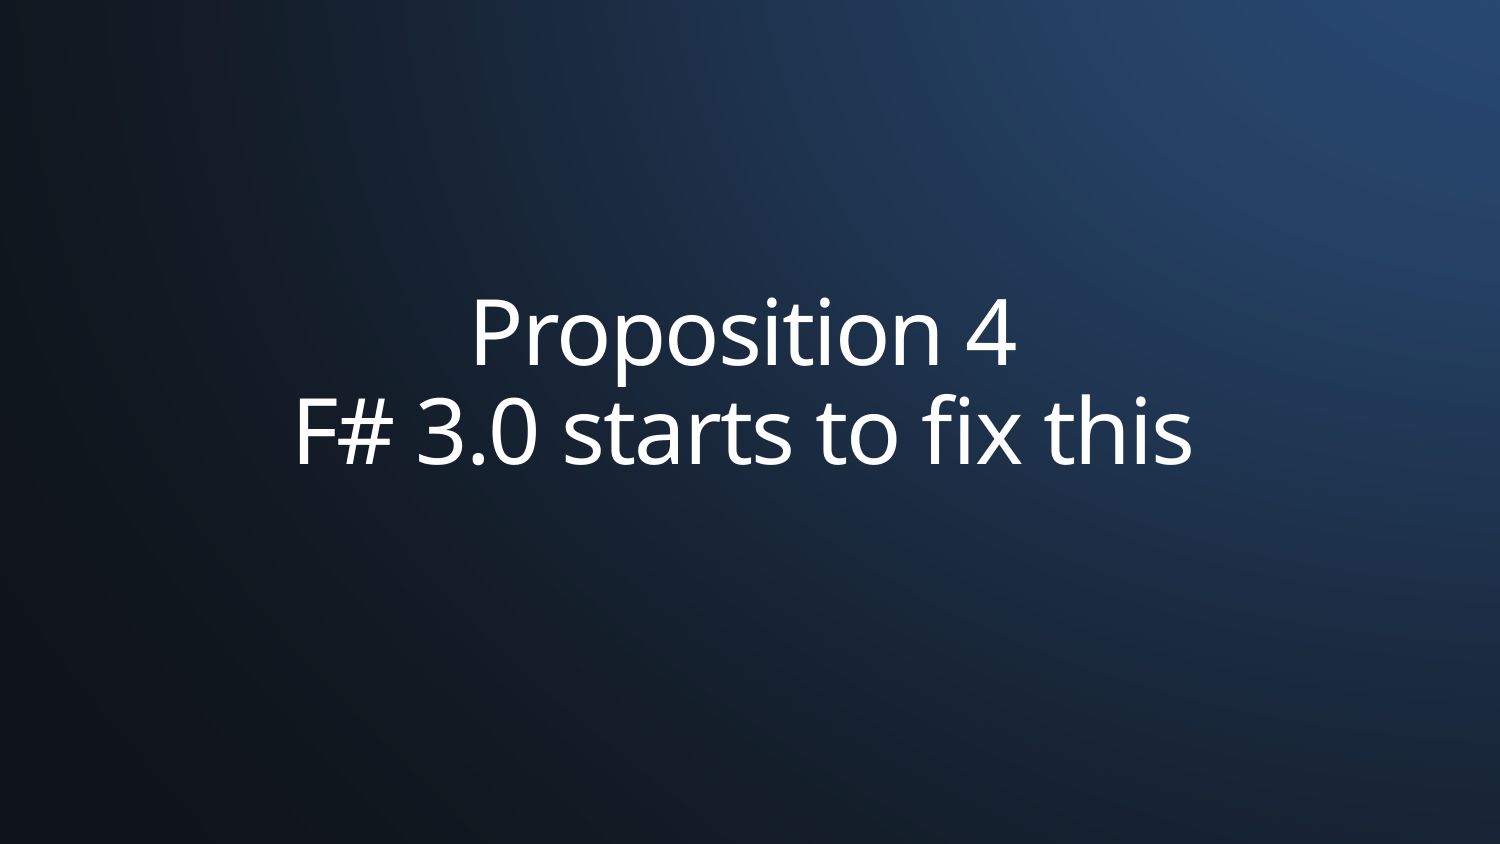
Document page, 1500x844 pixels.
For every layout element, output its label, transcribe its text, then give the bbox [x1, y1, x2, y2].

title Proposition 4 F# 3.0 starts to fix this [56, 286, 1431, 587]
picture [0, 0, 1500, 844]
